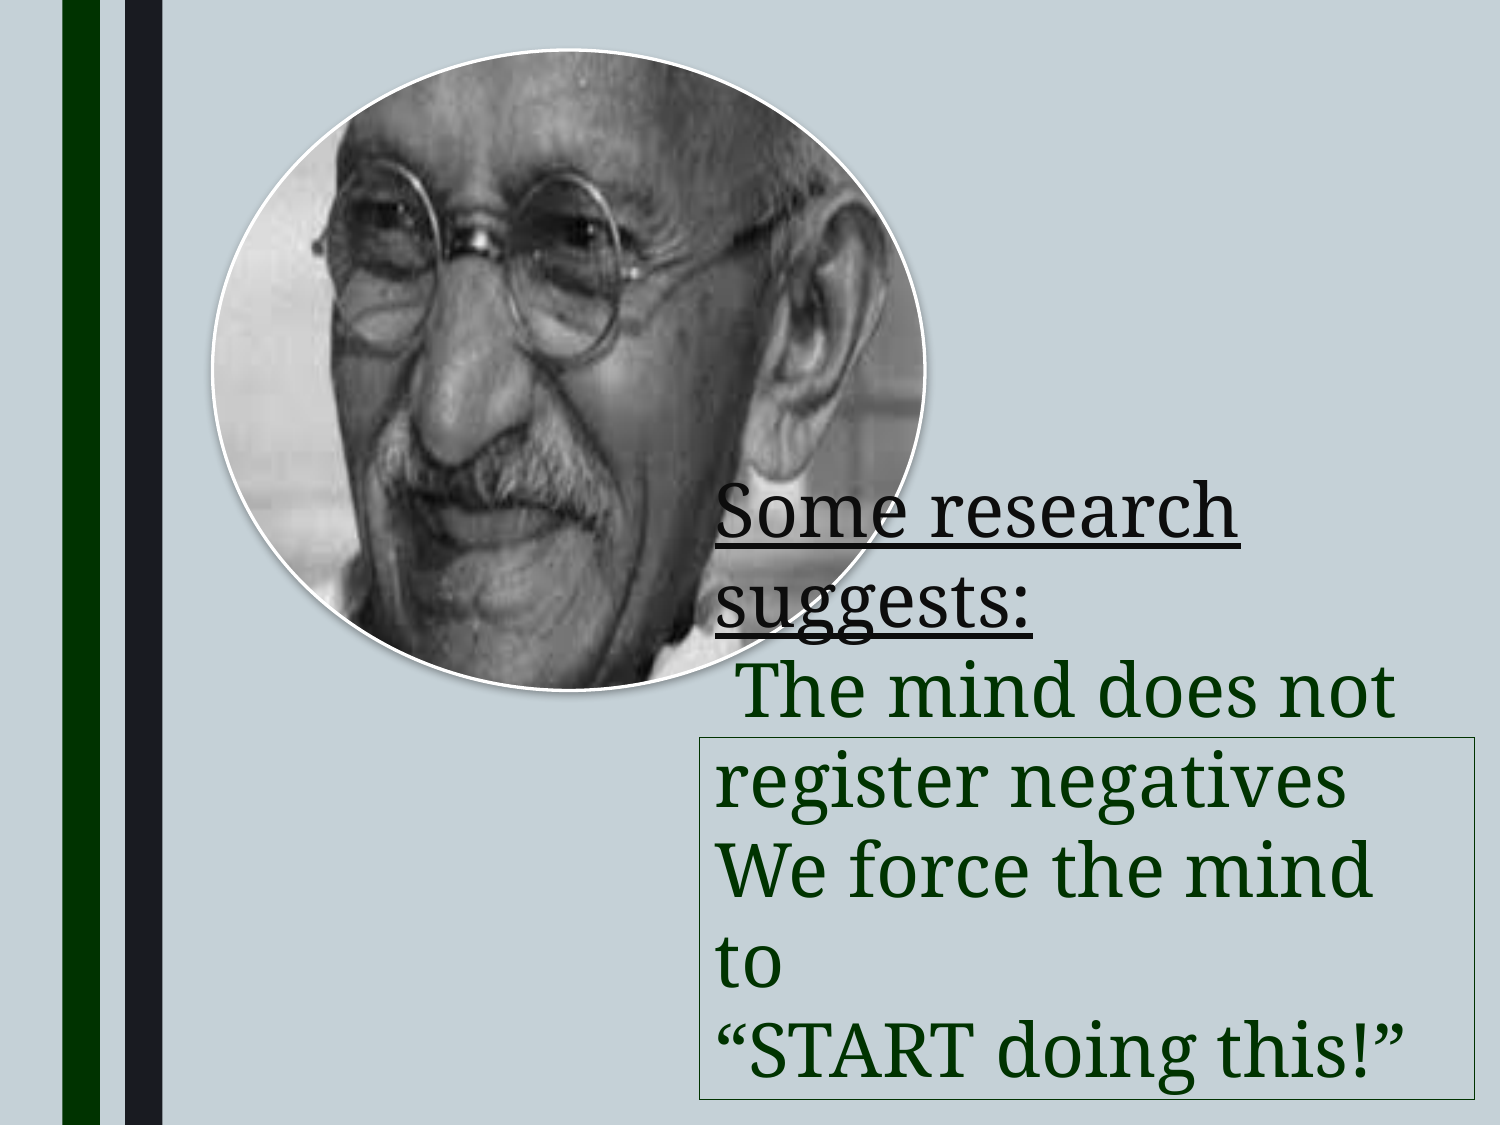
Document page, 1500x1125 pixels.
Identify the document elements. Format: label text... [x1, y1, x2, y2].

picture [212, 49, 926, 691]
text_box [62, 0, 101, 1125]
title Some research suggests: The mind does not register negatives We force the mind to “START doing this!” [699, 737, 1475, 1100]
text_box [124, 0, 163, 1125]
